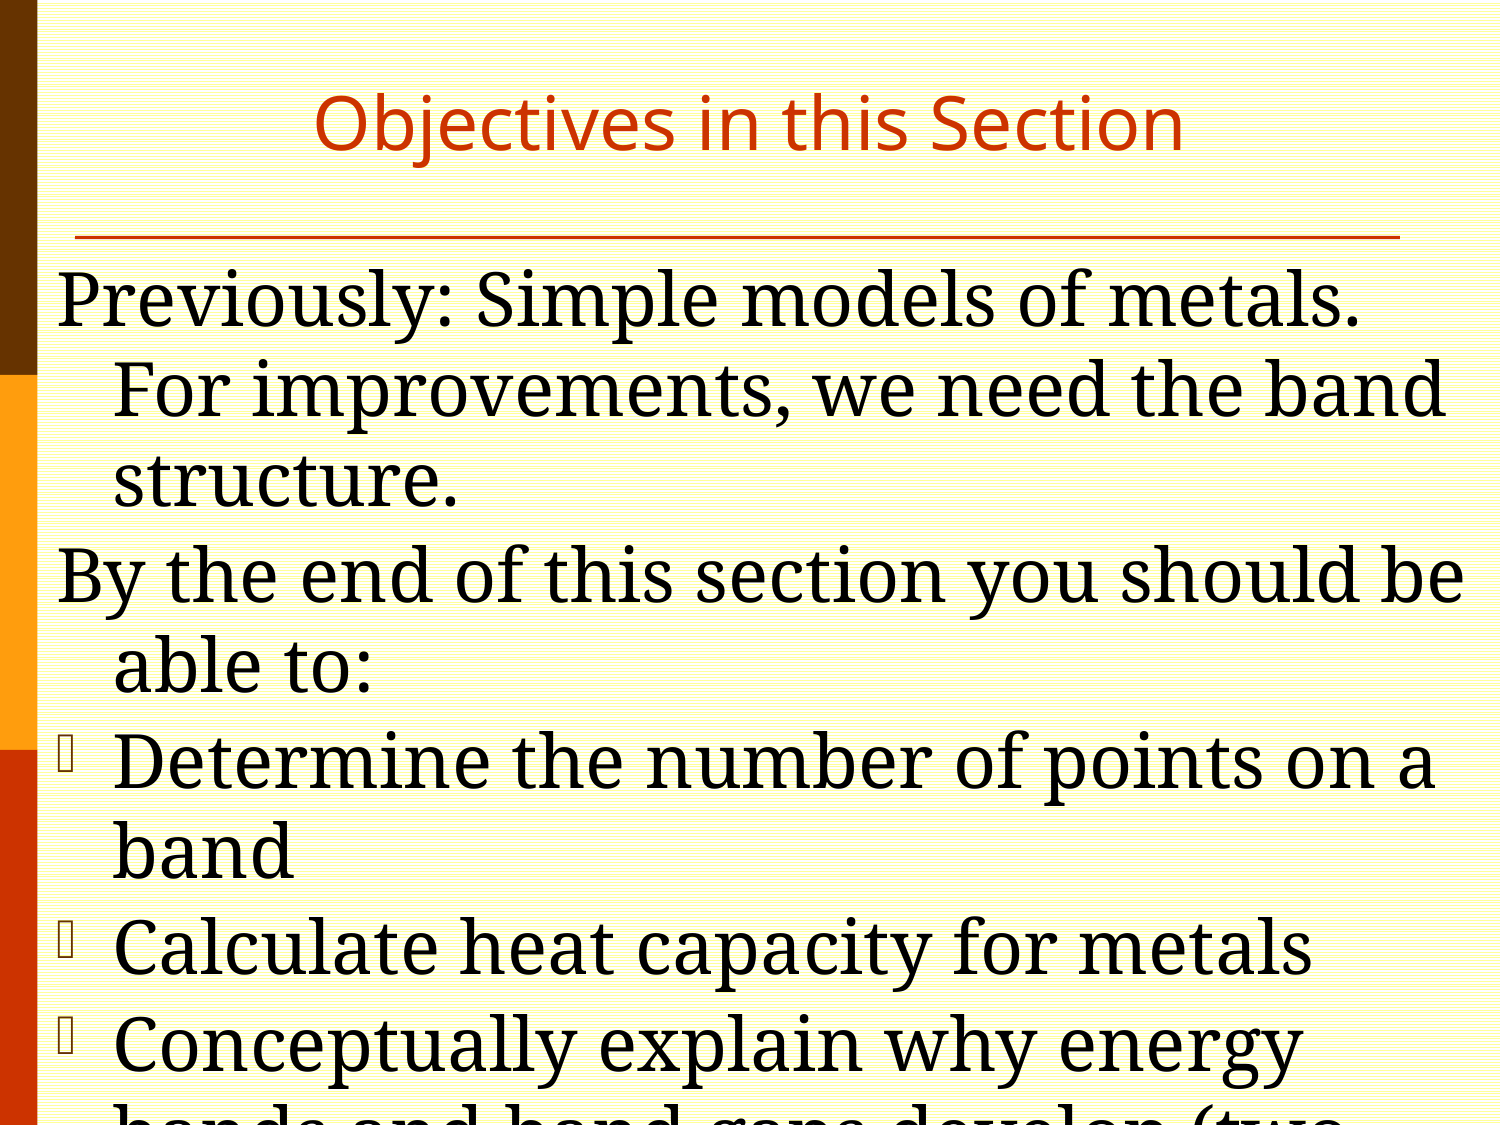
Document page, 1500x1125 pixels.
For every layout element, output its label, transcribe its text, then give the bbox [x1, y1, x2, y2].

title Objectives in this Section [75, 45, 1425, 173]
list Previously: Simple models of metals. For improvements, we need the band structure. By the end of this section you should be able to: Determine the number of points on a band Calculate heat capacity for metals Conceptually explain why energy bands and band gaps develop (two different approaches) Use/define Bloch’s Theorem Coming up soon: Calculating energy bands [41, 243, 1500, 907]
